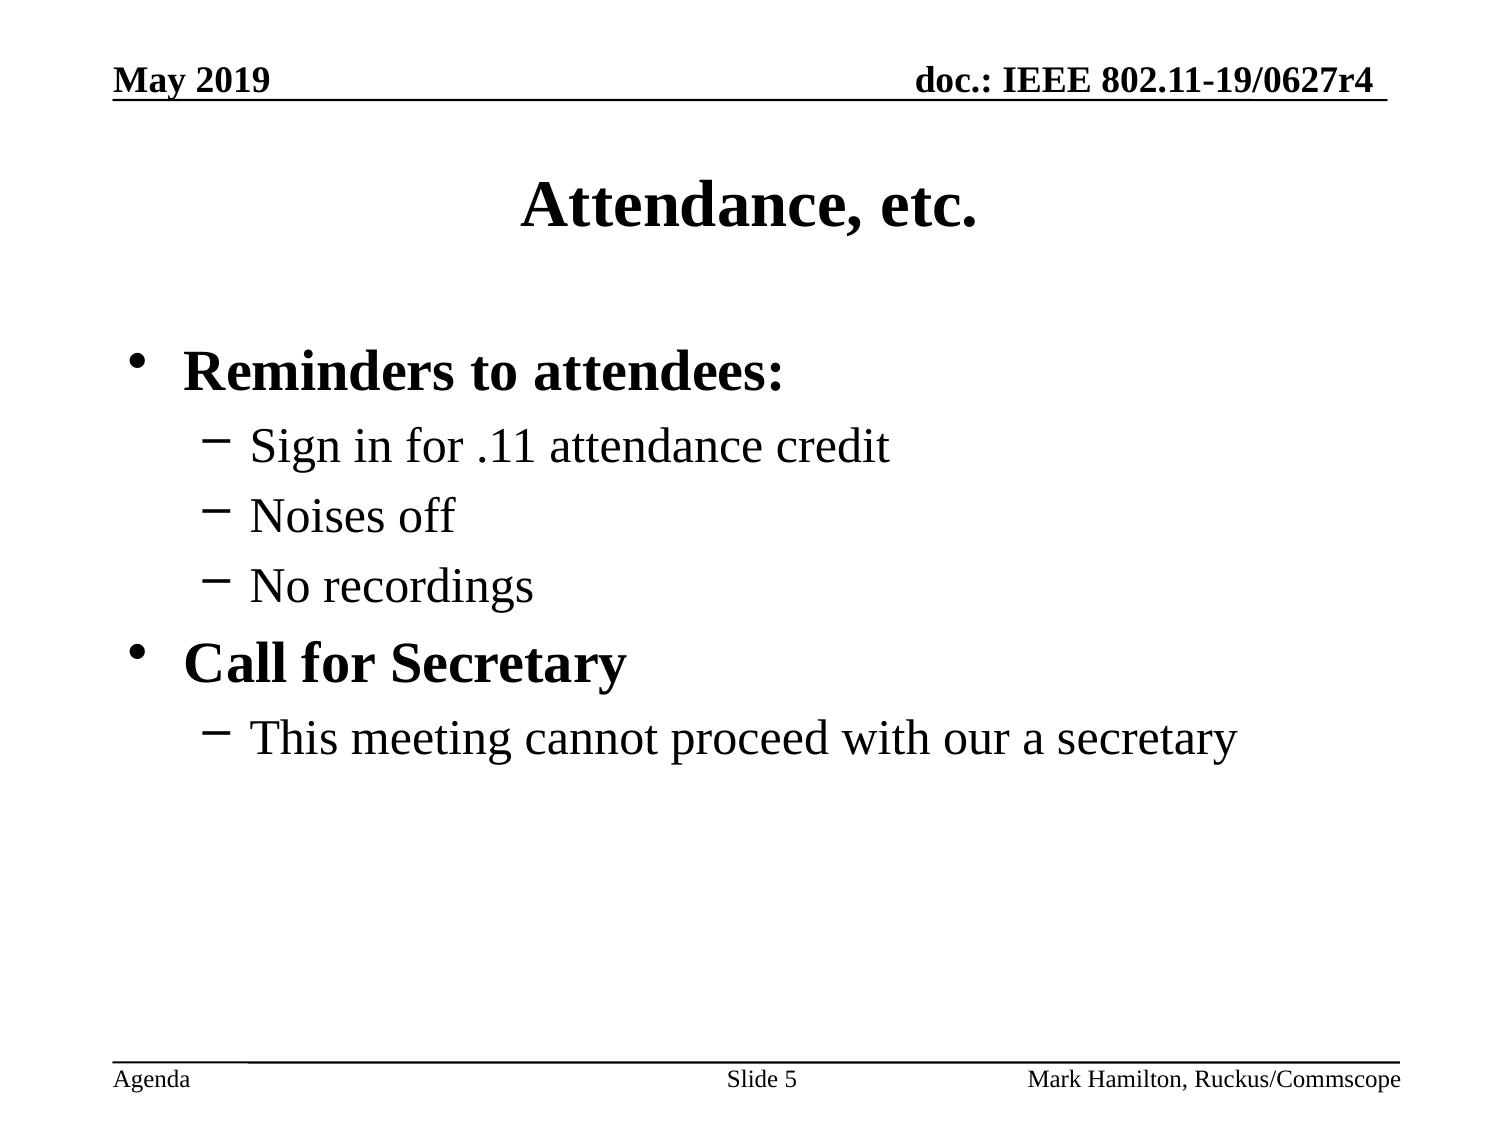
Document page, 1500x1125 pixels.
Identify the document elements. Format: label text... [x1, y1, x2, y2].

title Attendance, etc. [112, 112, 1388, 288]
list Reminders to attendees: Sign in for .11 attendance credit Noises off No recordings Call for Secretary This meeting cannot proceed with our a secretary [112, 324, 1388, 1000]
